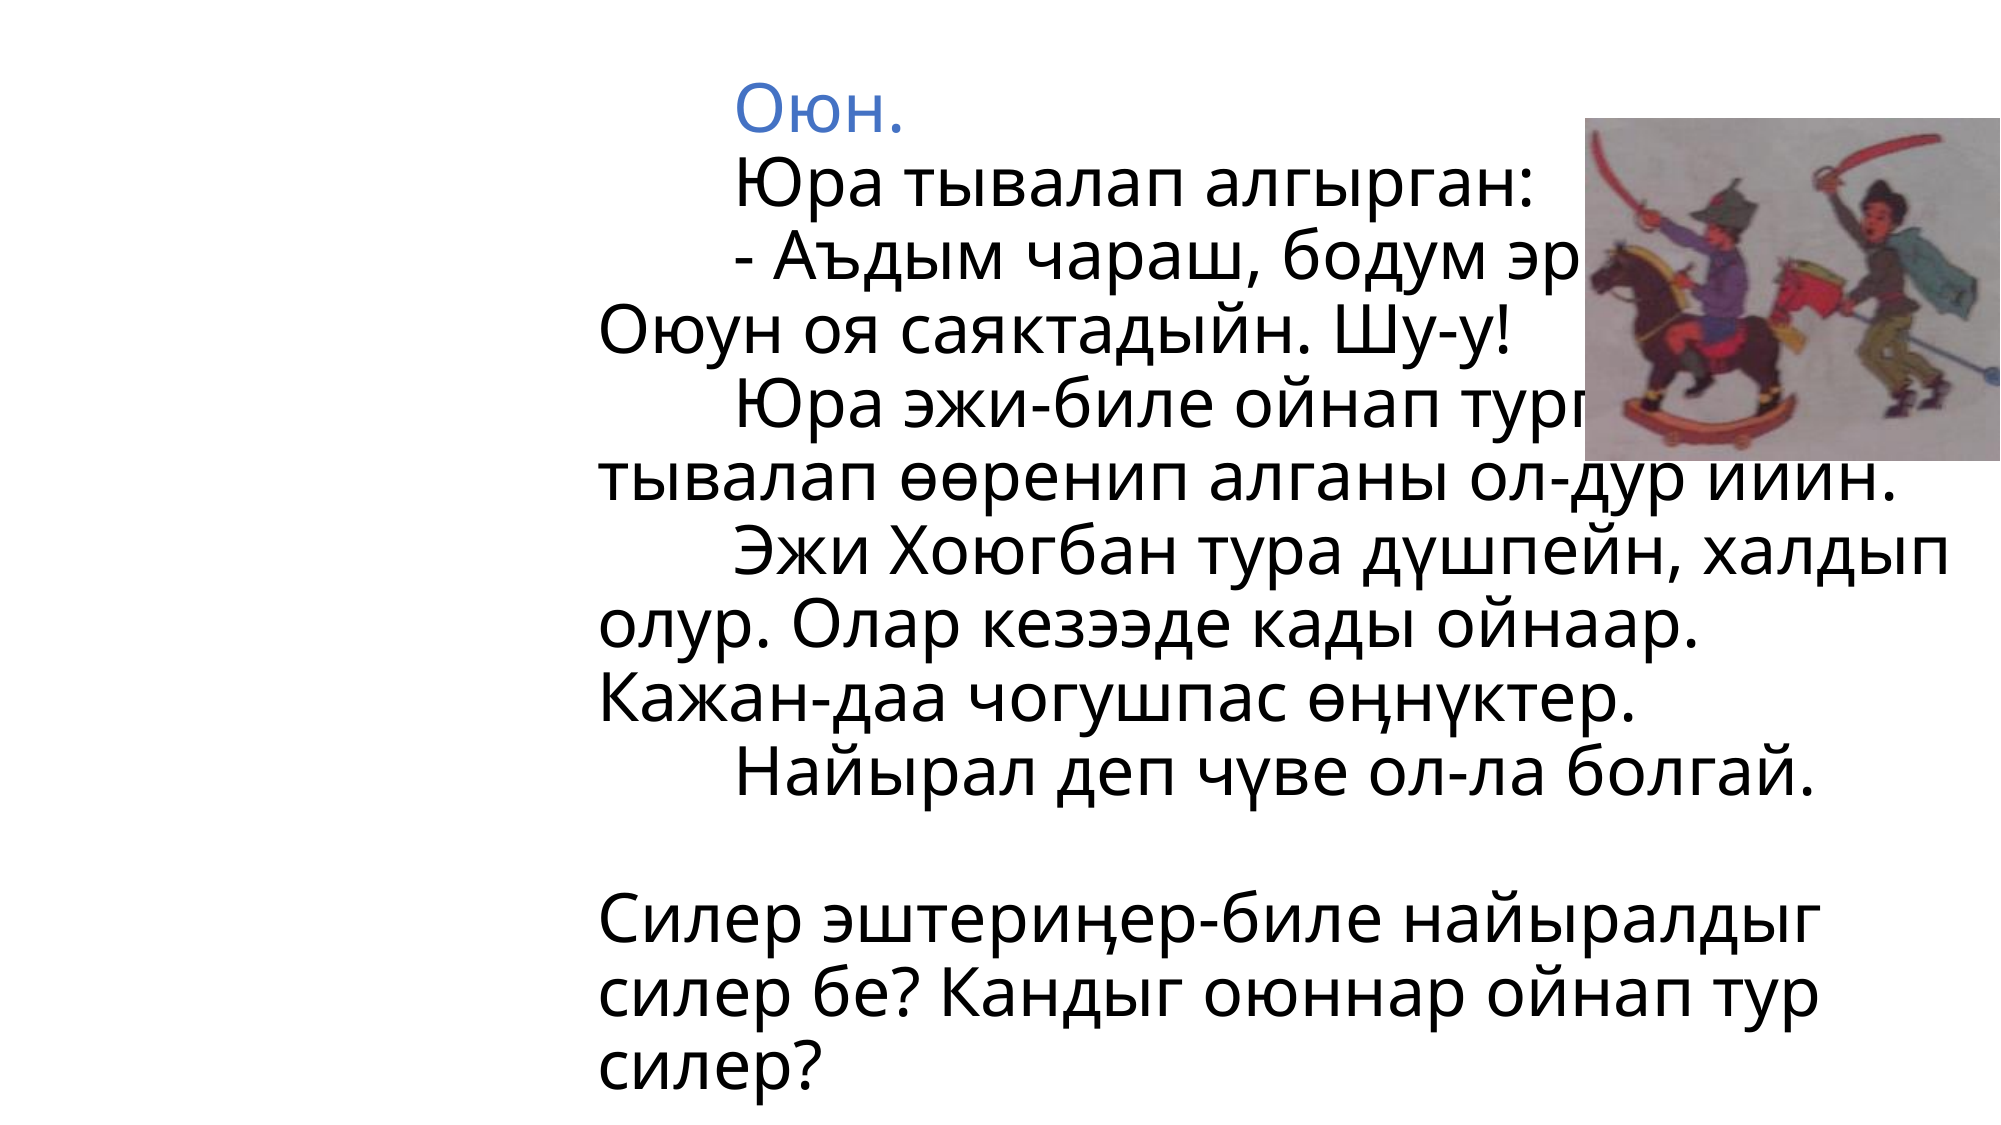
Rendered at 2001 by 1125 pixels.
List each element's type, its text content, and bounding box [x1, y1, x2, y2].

picture [1585, 118, 2000, 461]
title Оюн. Юра тывалап алгырган: - Аъдым чараш, бодум эрес. Оюун оя саяктадыйн. Шу-у! Юра эжи-биле ойнап тургаш, тывалап өөренип алганы ол-дур ийин. Эжи Хоюгбан тура дүшпейн, халдып олур. Олар кезээде кады ойнаар. Кажан-даа чогушпас өӊнүктер. Найырал деп чүве ол-ла болгай. Силер эштериӊер-биле найыралдыг силер бе? Кандыг оюннар ойнап тур силер? [582, 57, 1969, 1121]
